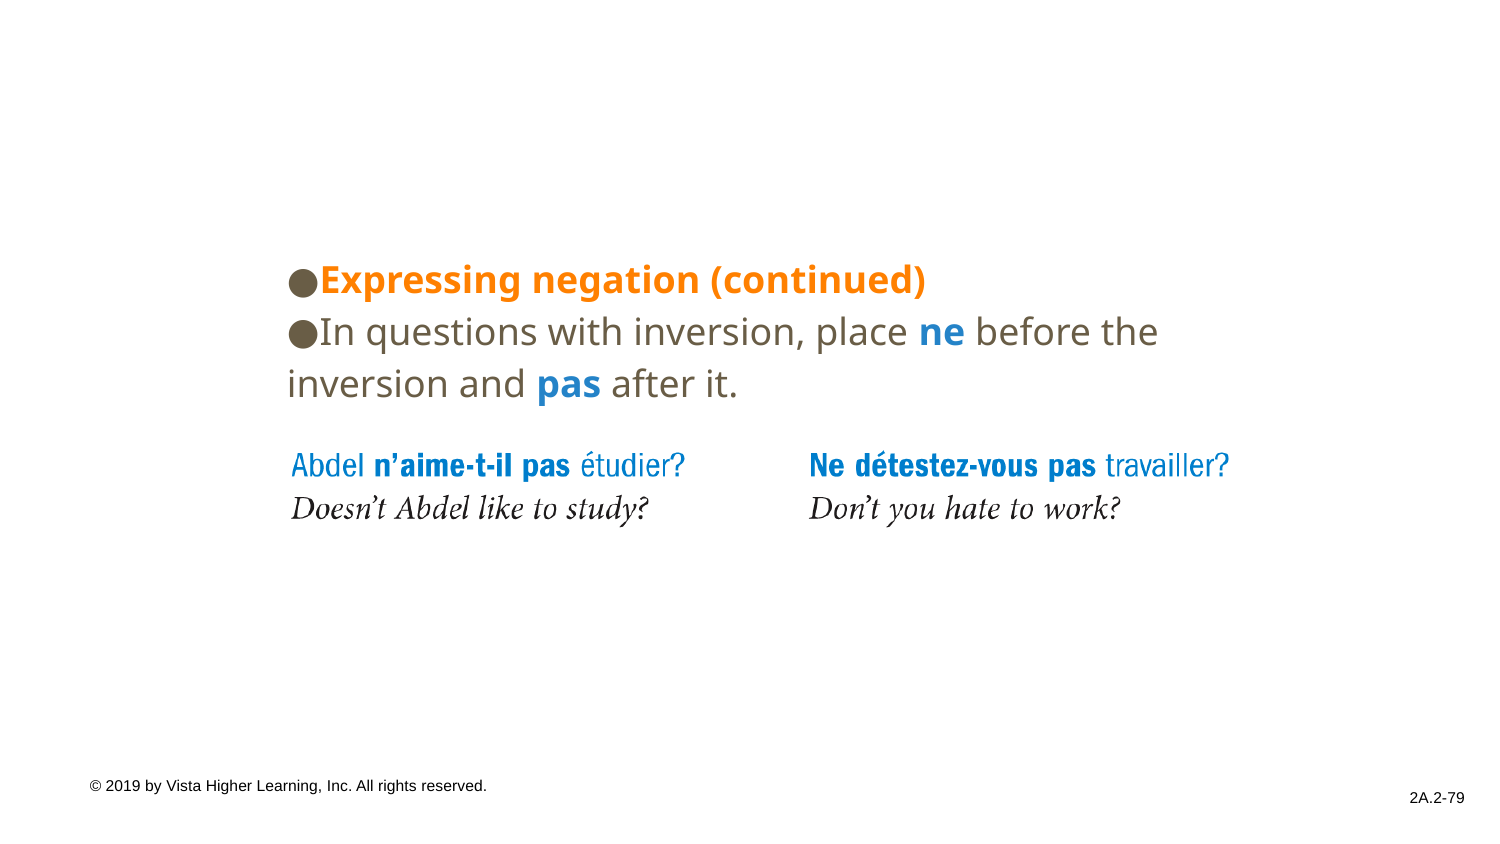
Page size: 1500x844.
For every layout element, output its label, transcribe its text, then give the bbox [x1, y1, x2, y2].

footer © 2019 by Vista Higher Learning, Inc. All rights reserved. [75, 768, 700, 825]
slide_number 2A.2-79 [1389, 764, 1480, 830]
list Expressing negation (continued) In questions with inversion, place ne before the inversion and pas after it. [271, 234, 1266, 469]
picture [276, 431, 1262, 544]
